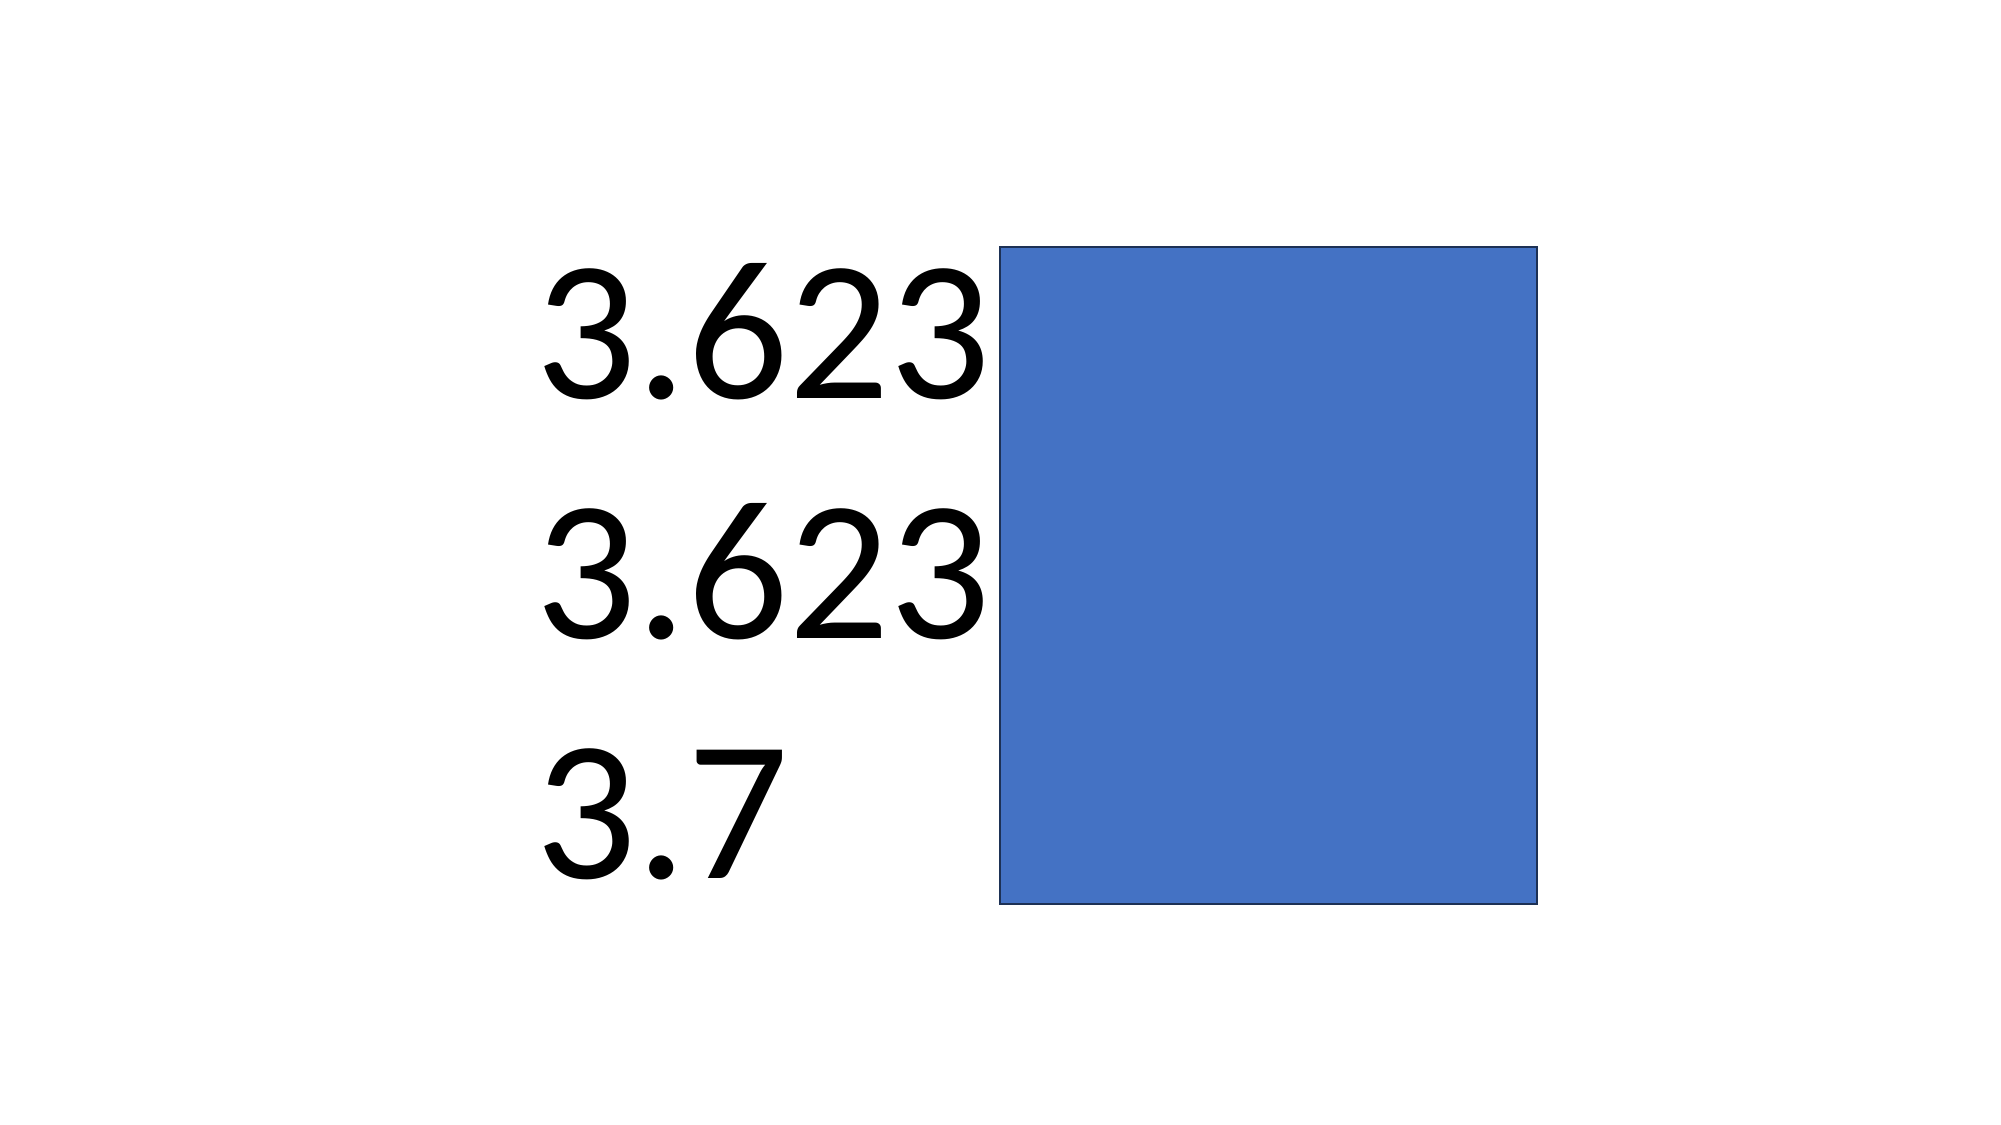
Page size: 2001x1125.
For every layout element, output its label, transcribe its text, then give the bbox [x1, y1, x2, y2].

text_box [999, 246, 1538, 905]
text_box 3.62330 3.623 3.7 [520, 191, 1375, 927]
